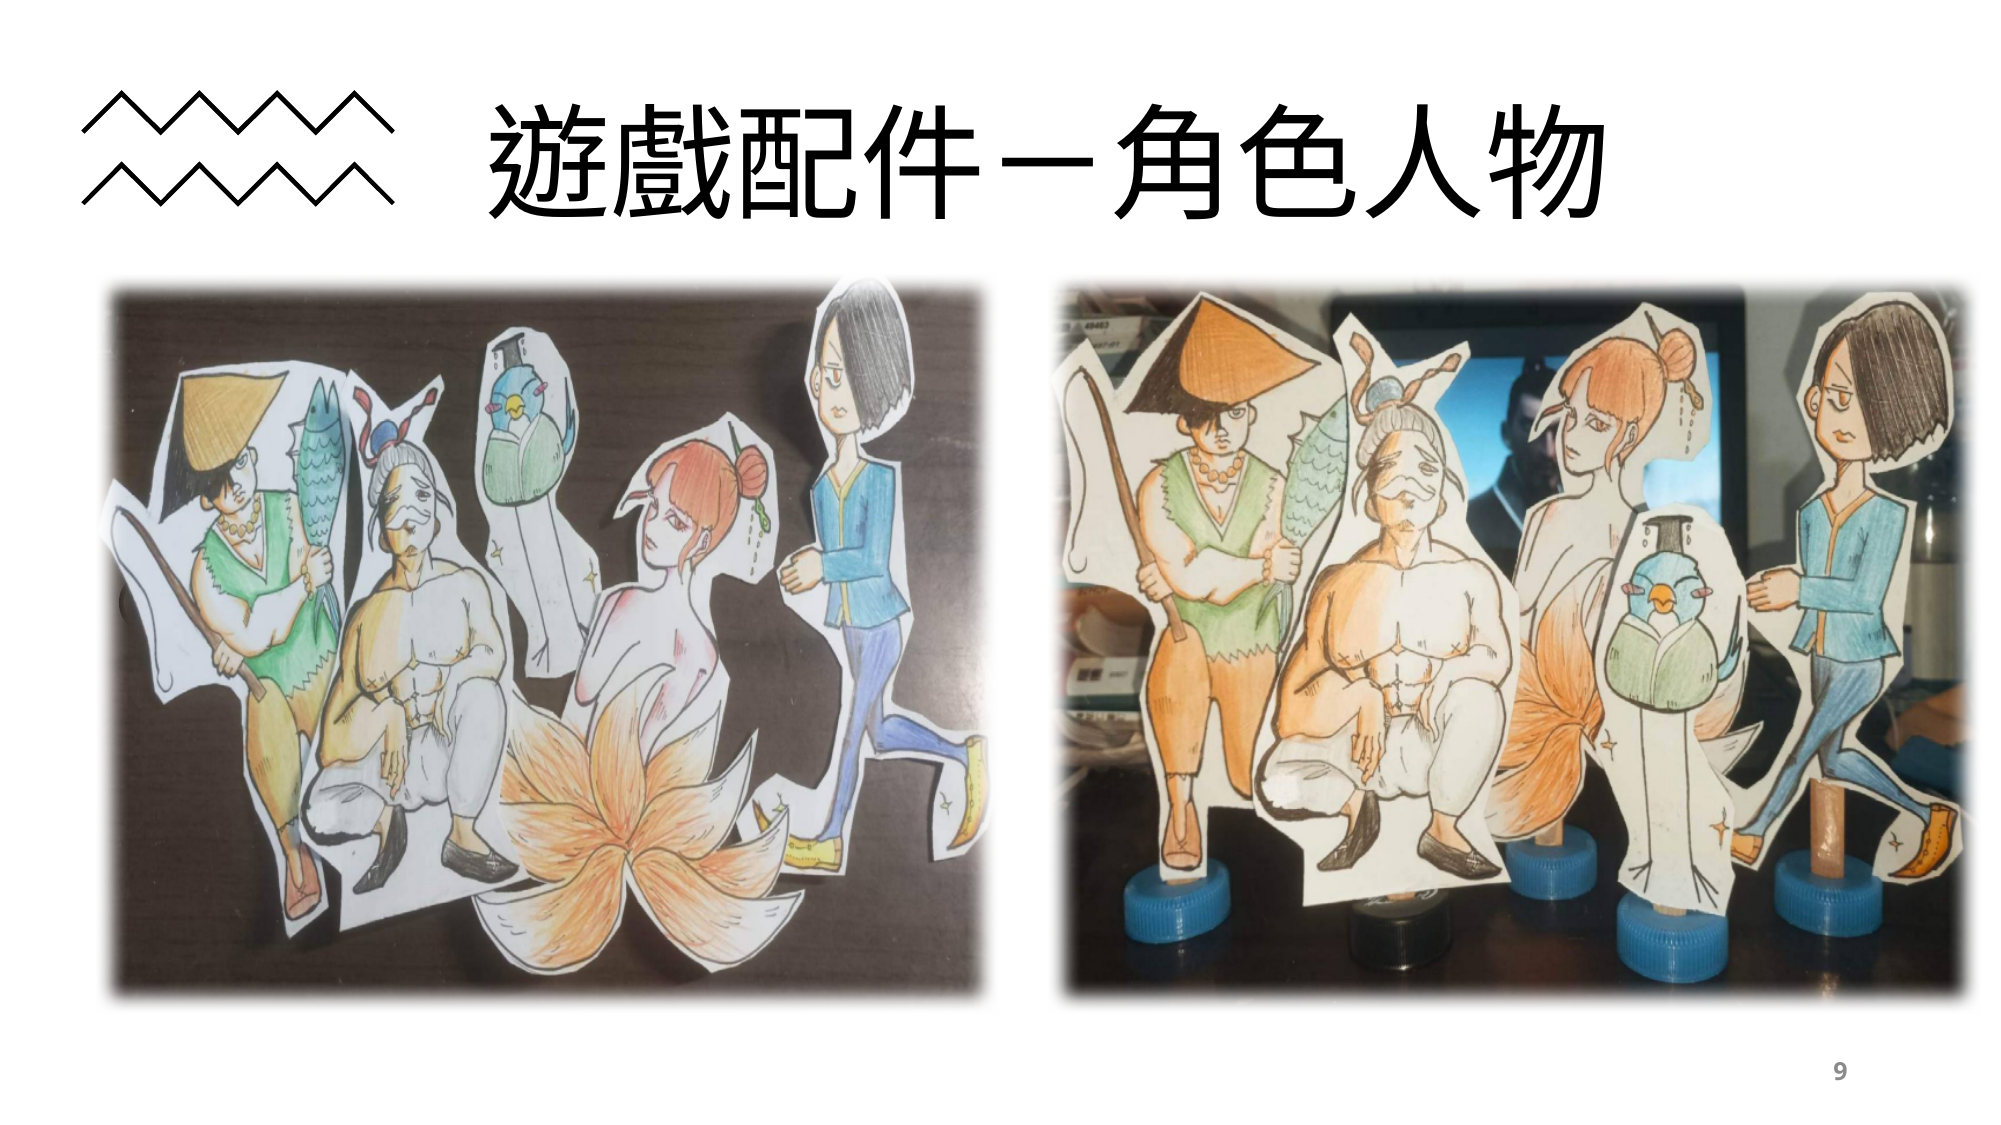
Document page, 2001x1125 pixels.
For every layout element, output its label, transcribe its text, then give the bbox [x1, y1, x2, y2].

title 遊戲配件－角色人物 [425, 54, 1671, 245]
picture [1047, 273, 1983, 1014]
picture [95, 273, 1000, 1014]
slide_number 9 [1412, 1042, 1863, 1103]
